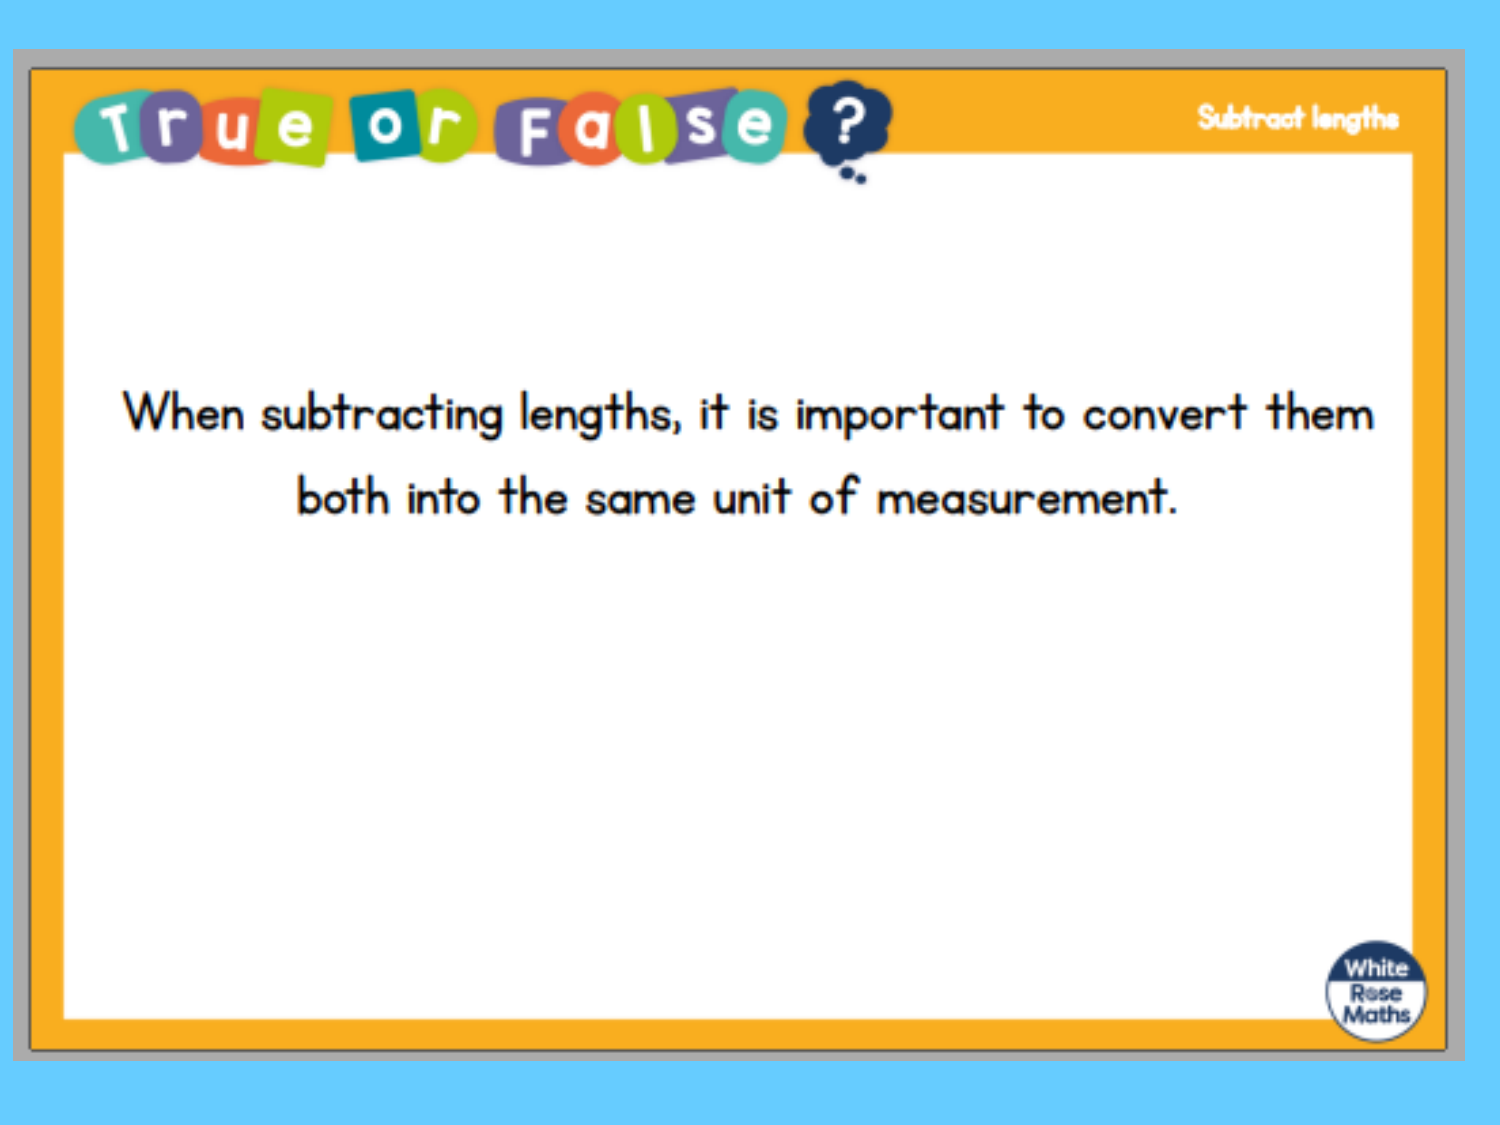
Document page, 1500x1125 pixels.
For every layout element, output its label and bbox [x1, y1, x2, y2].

picture [13, 49, 1465, 1061]
